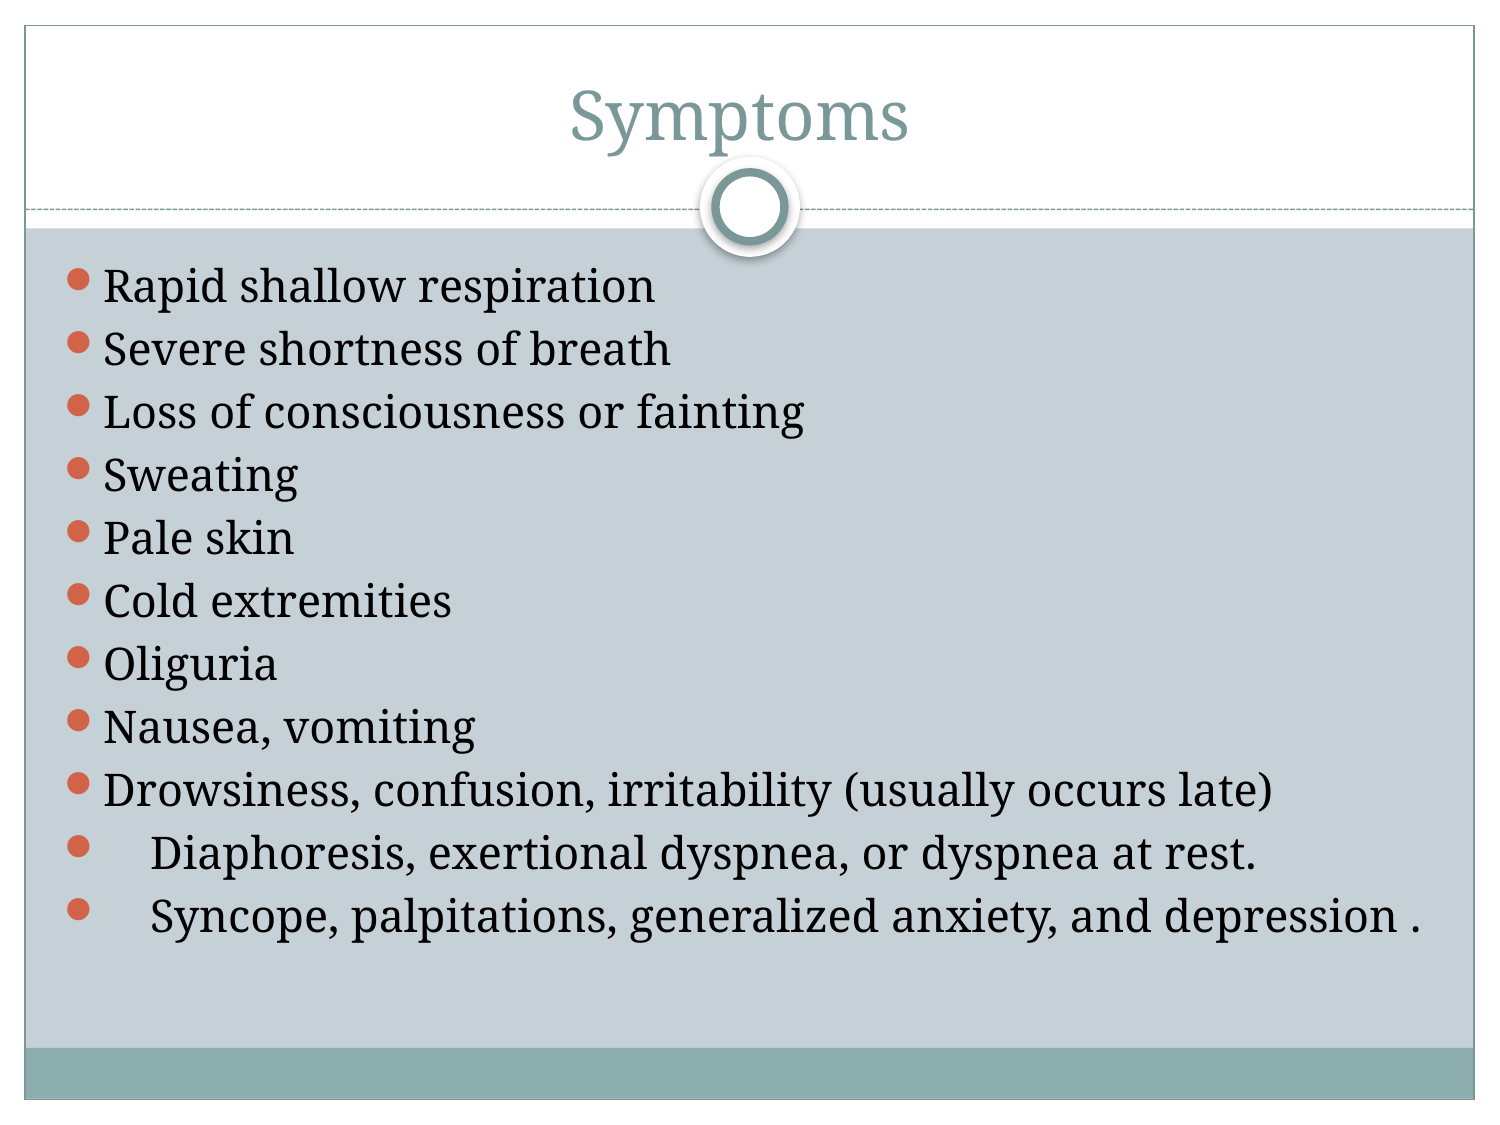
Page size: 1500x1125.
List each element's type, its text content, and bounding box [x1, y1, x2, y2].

title Symptoms [49, 37, 1450, 162]
list Rapid shallow respiration Severe shortness of breath Loss of consciousness or fainting Sweating Pale skin Cold extremities Oliguria Nausea, vomiting Drowsiness, confusion, irritability (usually occurs late) Diaphoresis, exertional dyspnea, or dyspnea at rest. Syncope, palpitations, generalized anxiety, and depression . [49, 250, 1445, 1001]
